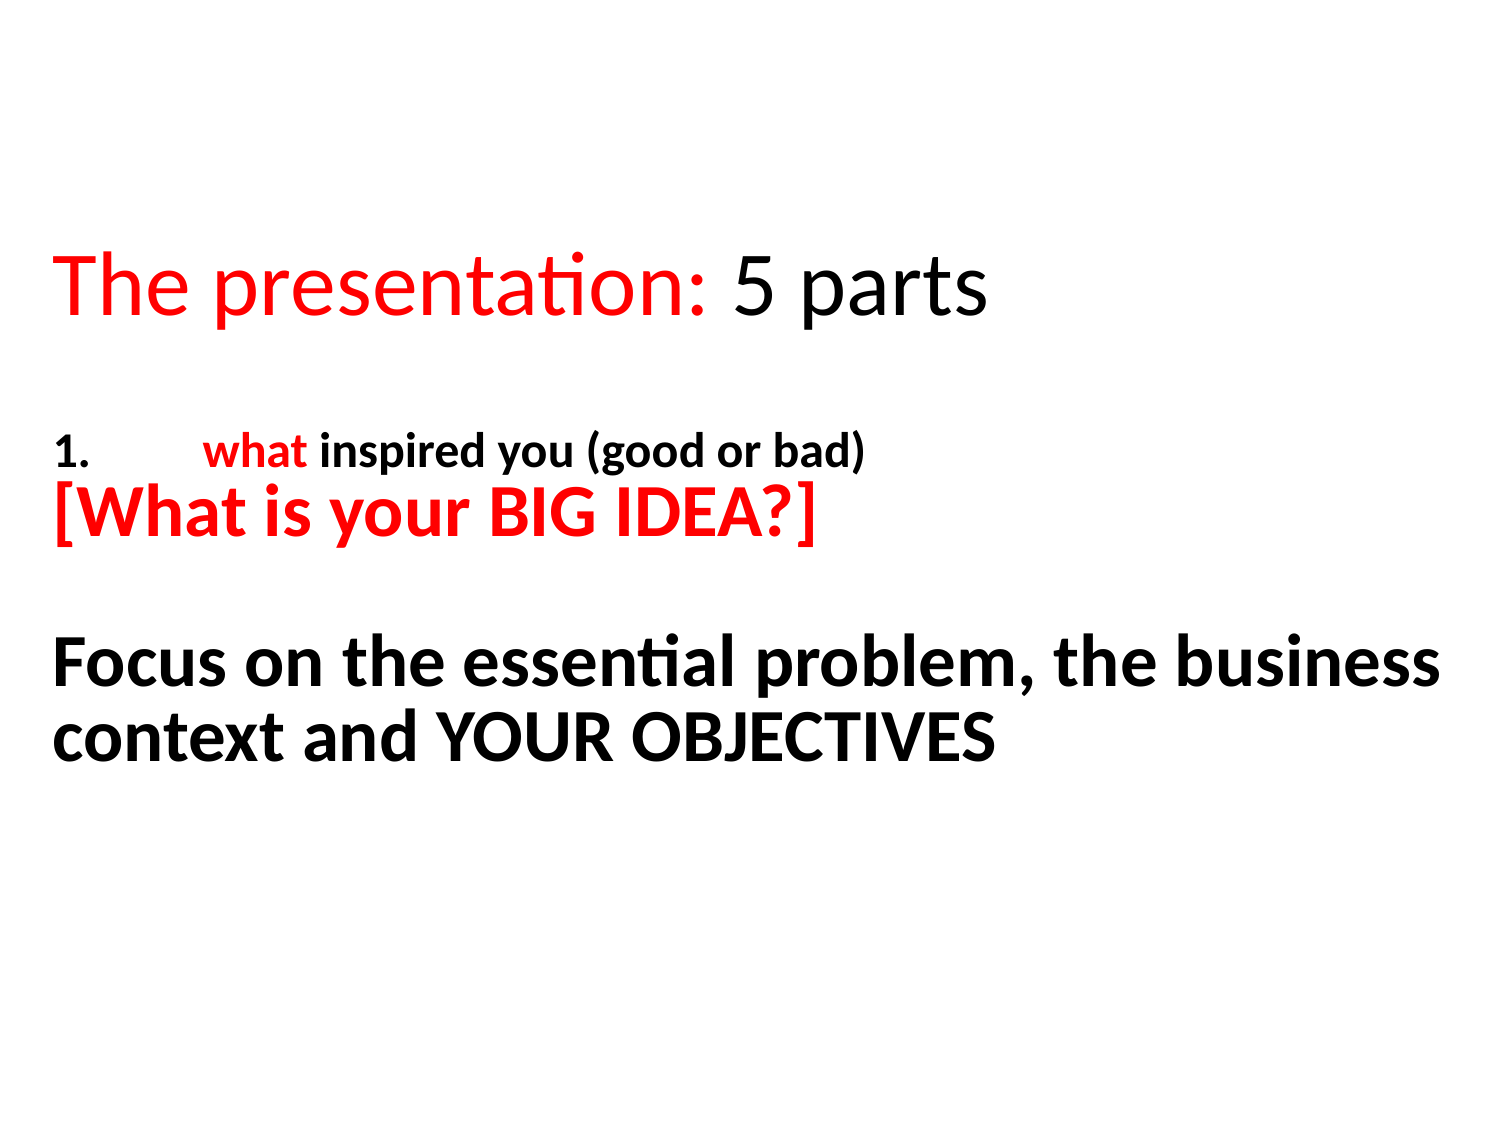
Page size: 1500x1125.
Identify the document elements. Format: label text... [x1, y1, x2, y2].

title The presentation: 5 parts 1. what inspired you (good or bad) [What is your BIG IDEA?] Focus on the essential problem, the business context and YOUR OBJECTIVES [37, 31, 1467, 1096]
